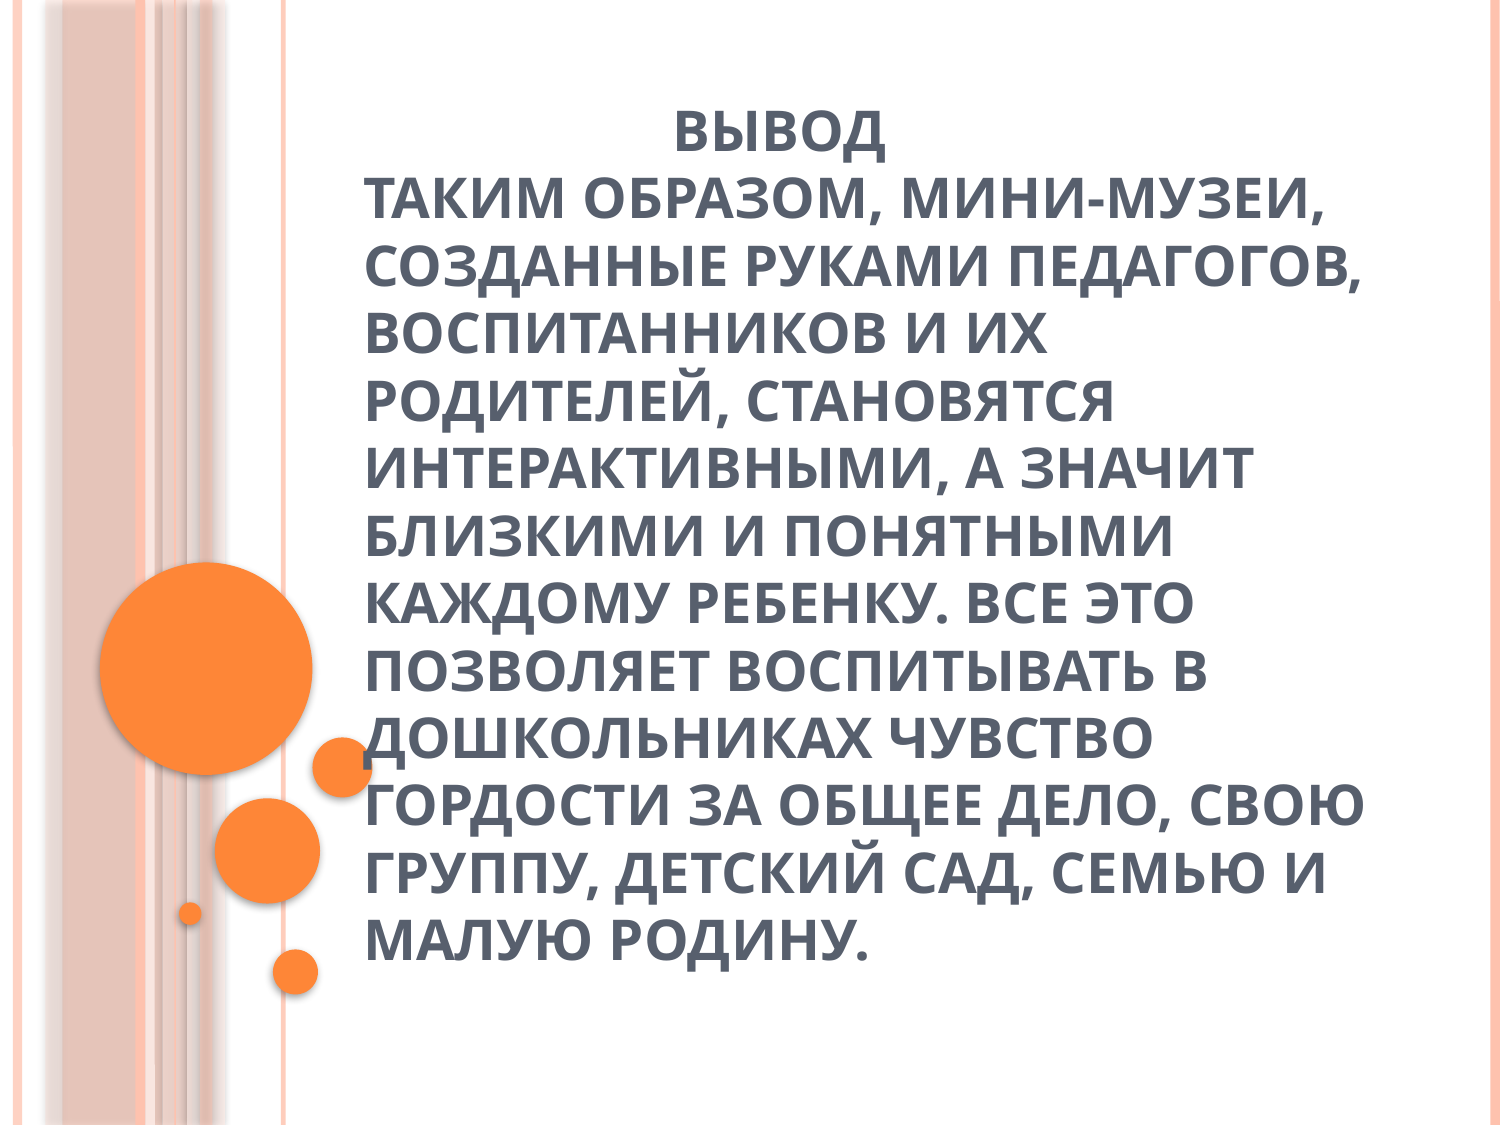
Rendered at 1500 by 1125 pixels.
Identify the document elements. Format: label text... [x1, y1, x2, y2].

title Вывод Таким образом, мини-музеи, созданные руками педагогов, воспитанников и их родителей, становятся интерактивными, а значит близкими и понятными каждому ребенку. Все это позволяет воспитывать в дошкольниках чувство гордости за общее дело, свою группу, детский сад, семью и малую Родину. [348, 78, 1388, 1047]
